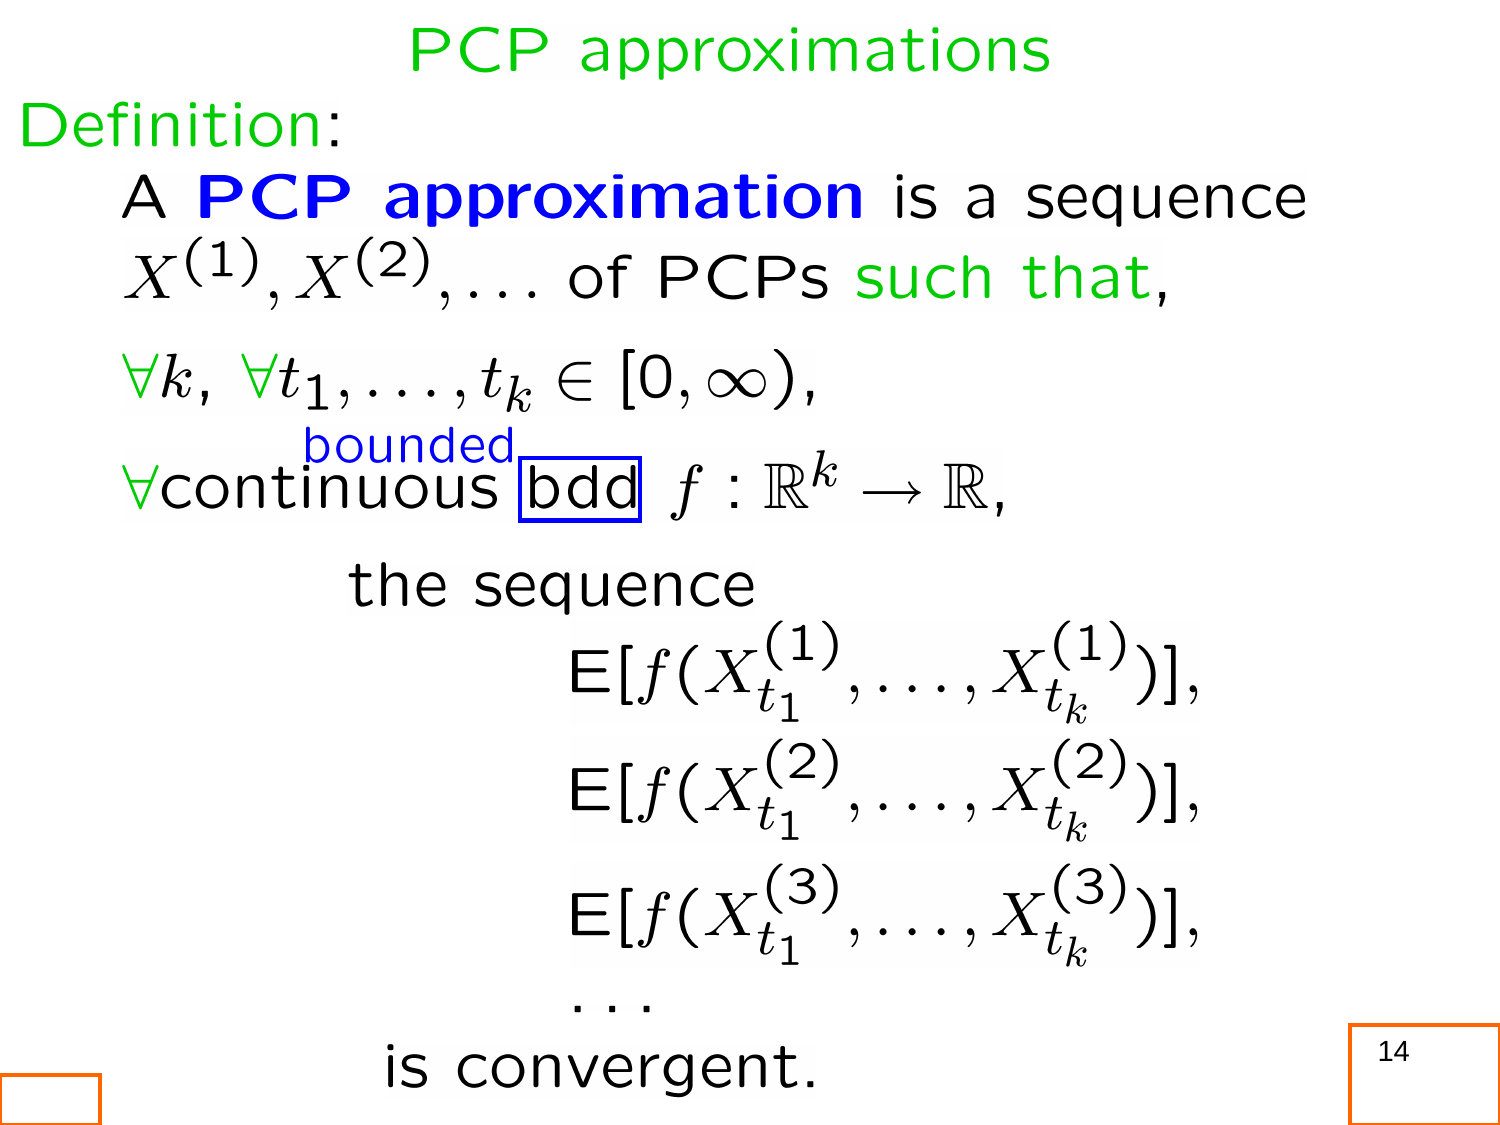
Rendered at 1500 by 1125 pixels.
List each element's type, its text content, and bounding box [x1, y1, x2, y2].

picture [120, 349, 817, 416]
picture [387, 1043, 816, 1101]
picture [572, 1002, 651, 1013]
picture [20, 99, 338, 147]
picture [120, 233, 1167, 312]
picture [345, 562, 756, 616]
picture [570, 862, 1201, 969]
slide_number 14 [1074, 1024, 1425, 1103]
text_box [0, 1074, 100, 1125]
text_box [1349, 1025, 1500, 1125]
picture [120, 171, 1307, 228]
picture [120, 424, 1003, 522]
picture [411, 24, 1051, 81]
picture [570, 737, 1201, 844]
picture [570, 619, 1201, 726]
